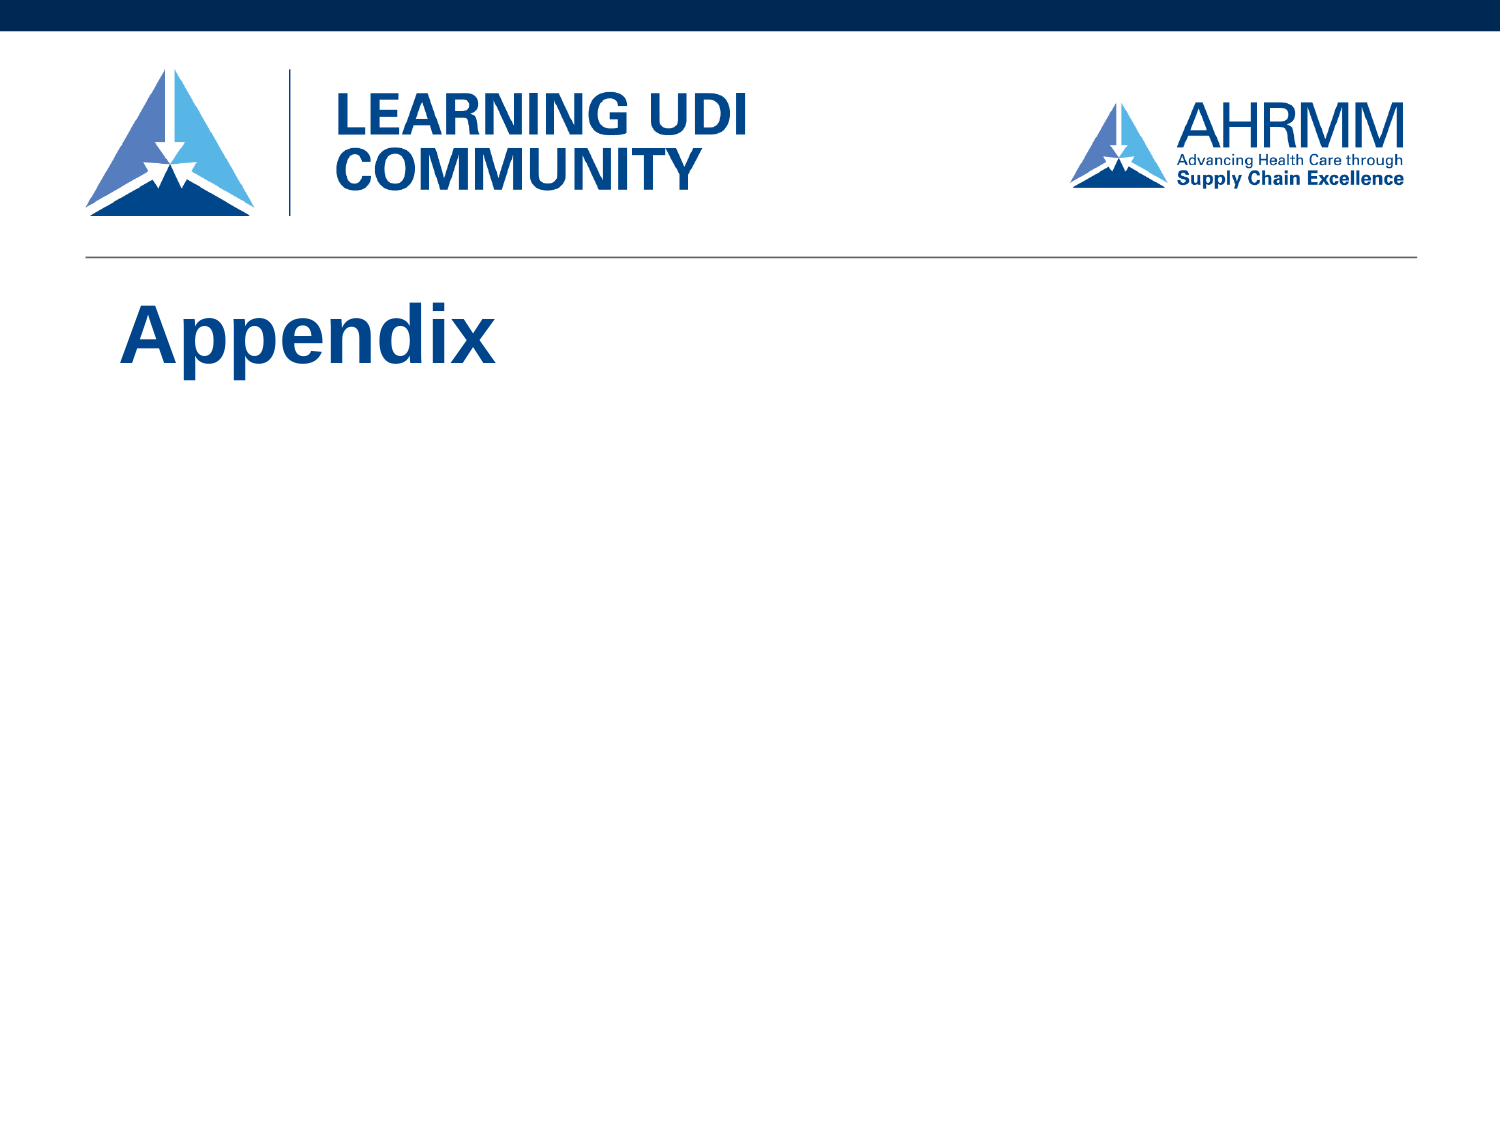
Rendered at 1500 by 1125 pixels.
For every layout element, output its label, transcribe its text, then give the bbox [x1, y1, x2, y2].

picture [0, 0, 1500, 1125]
title Appendix [103, 267, 1397, 406]
